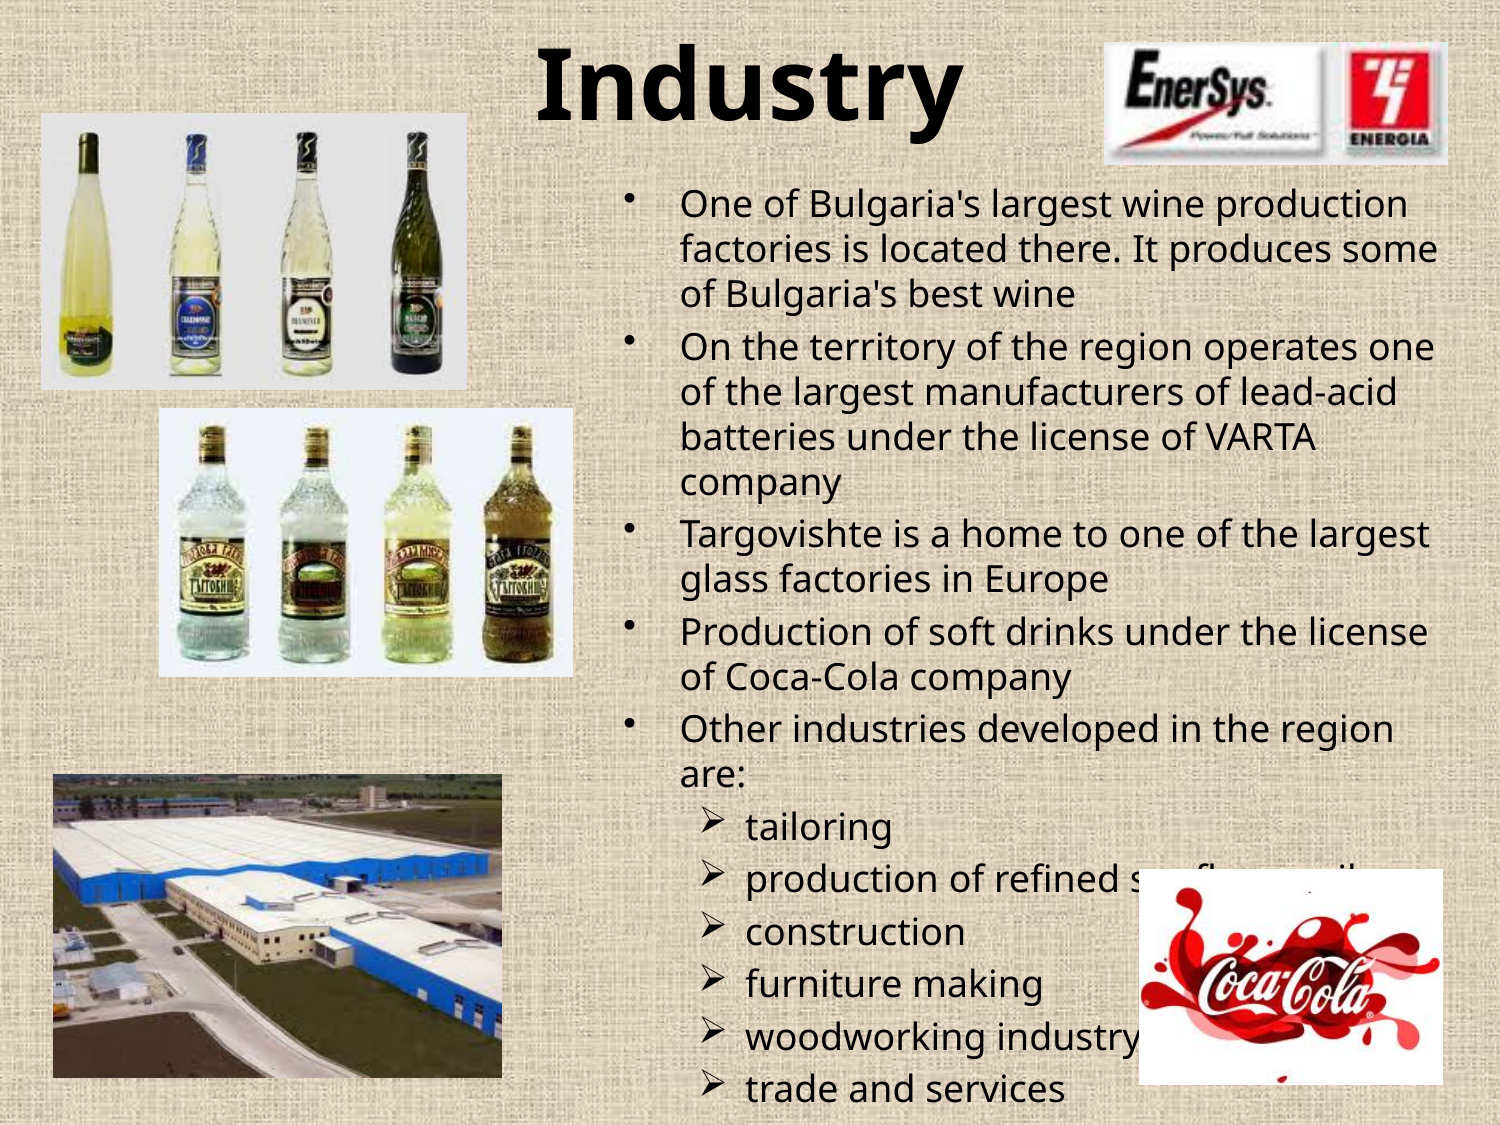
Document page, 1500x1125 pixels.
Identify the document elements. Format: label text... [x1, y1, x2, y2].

title Industry [74, 0, 1426, 162]
picture [0, 0, 1500, 1125]
picture [1139, 869, 1444, 1085]
list One of Bulgaria's largest wine production factories is located there. It produces some of Bulgaria's best wine On the territory of the region operates one of the largest manufacturers of lead-acid batteries under the license of VARTA company Targovishte is a home to one of the largest glass factories in Europe Production of soft drinks under the license of Coca-Cola company Other industries developed in the region are: tailoring production of refined sunflower oil construction furniture making woodworking industry trade and services [608, 172, 1471, 1125]
